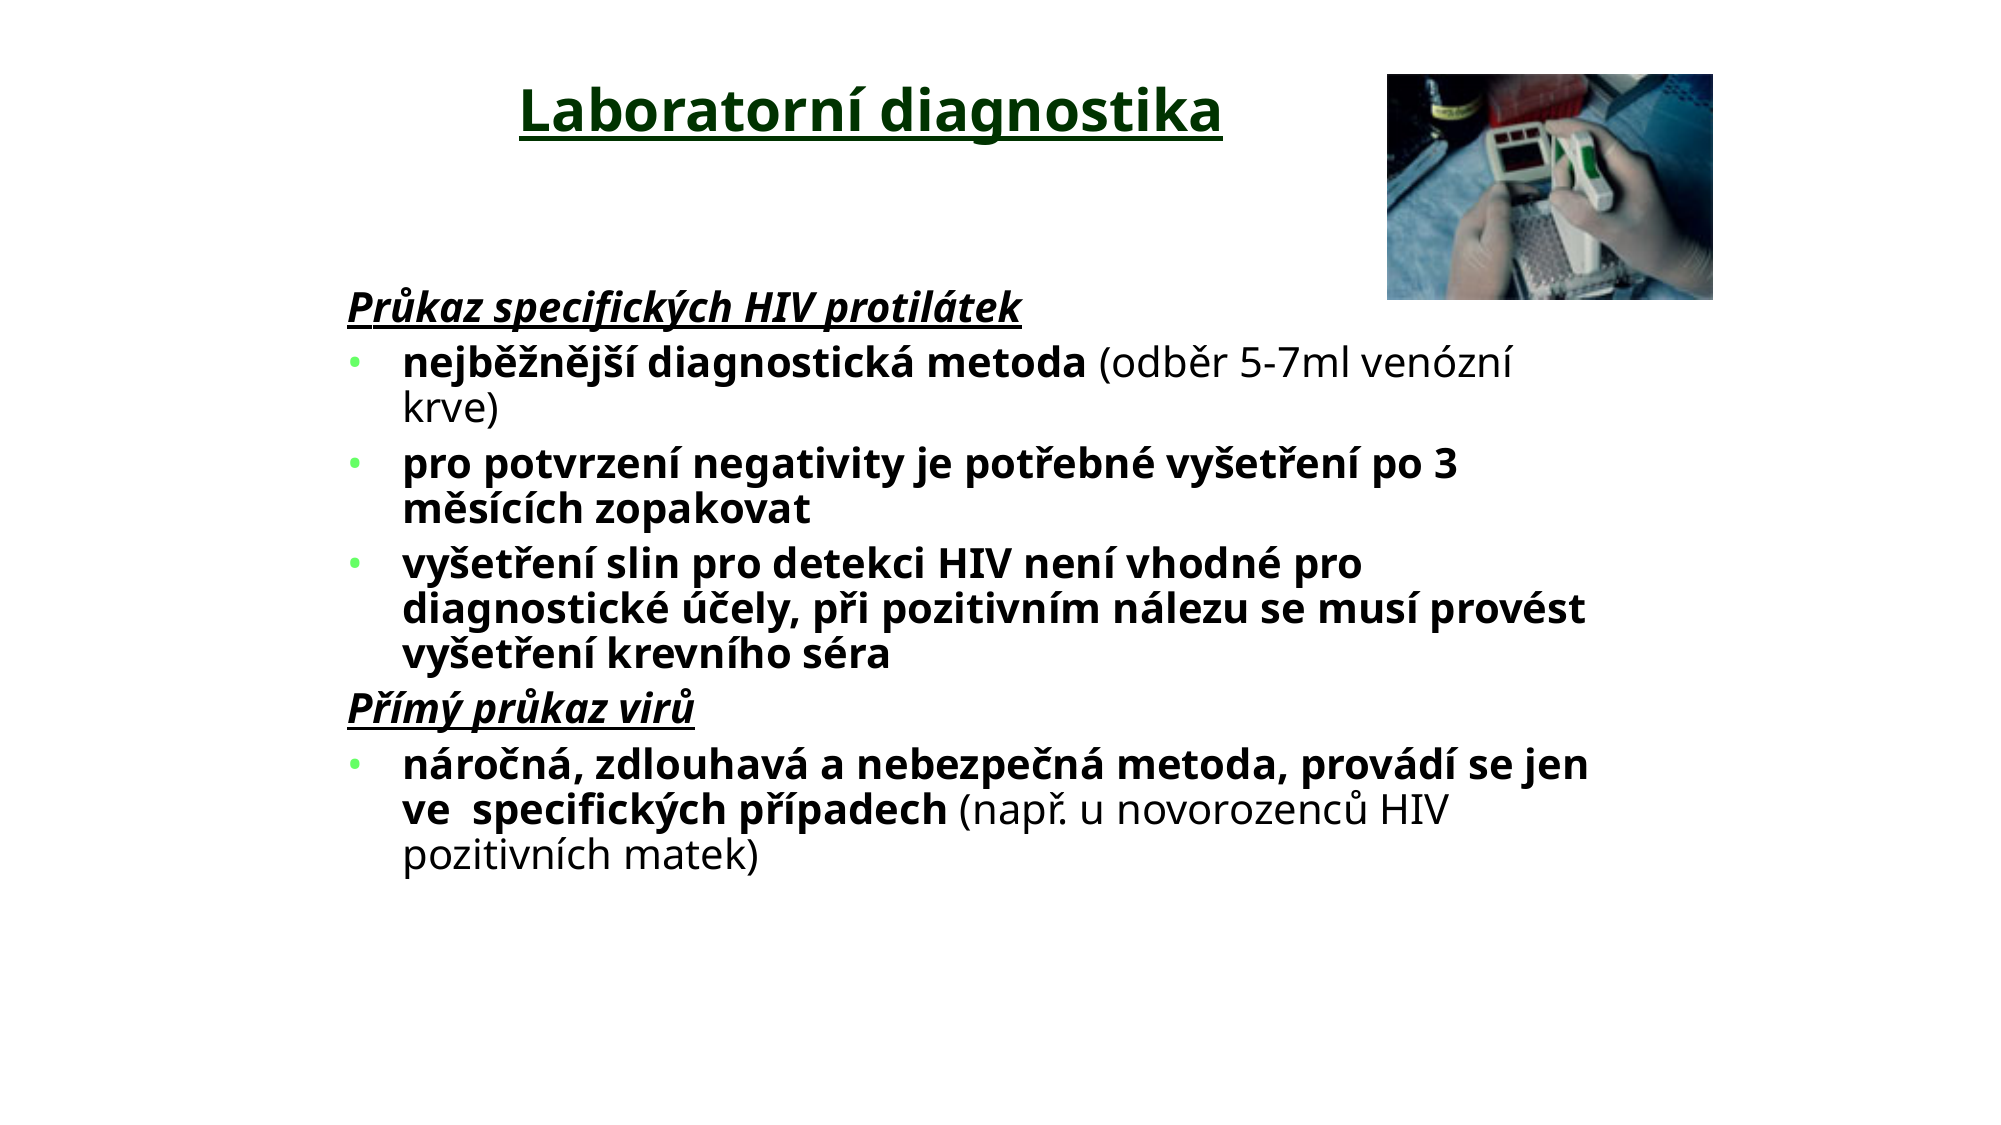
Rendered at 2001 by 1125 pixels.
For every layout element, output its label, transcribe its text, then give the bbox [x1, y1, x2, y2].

picture [1387, 74, 1713, 300]
text_box Laboratorní diagnostika [503, 39, 1817, 177]
text_box Průkaz specifických HIV protilátek nejběžnější diagnostická metoda (odběr 5-7ml venózní krve) pro potvrzení negativity je potřebné vyšetření po 3 měsících zopakovat vyšetření slin pro detekci HIV není vhodné pro diagnostické účely, při pozitivním nálezu se musí provést vyšetření krevního séra Přímý průkaz virů náročná, zdlouhavá a nebezpečná metoda, provádí se jen ve specifických případech (např. u novorozenců HIV pozitivních matek) [331, 278, 1607, 999]
